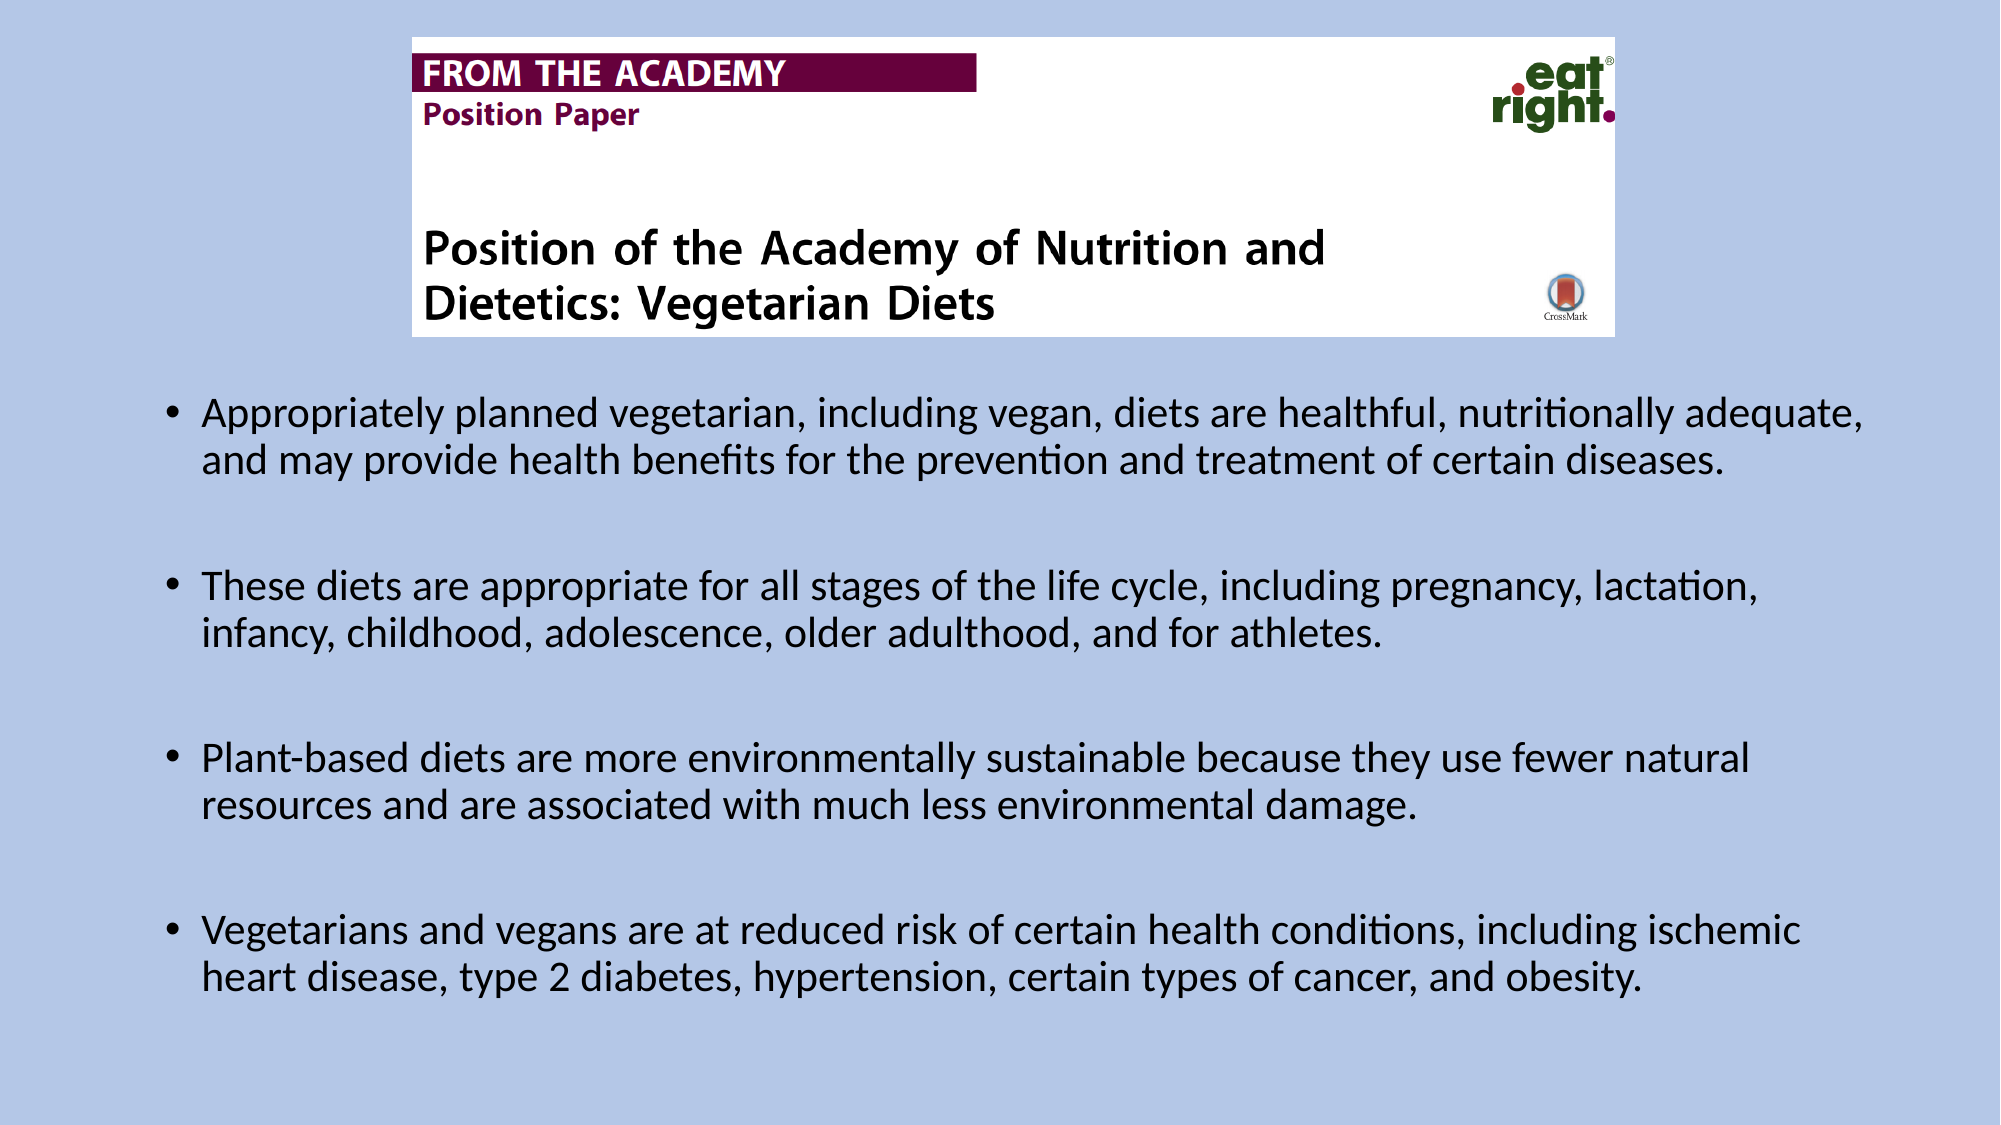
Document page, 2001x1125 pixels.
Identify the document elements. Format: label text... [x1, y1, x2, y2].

picture [412, 37, 1615, 337]
list Appropriately planned vegetarian, including vegan, diets are healthful, nutritionally adequate, and may provide health benefits for the prevention and treatment of certain diseases. These diets are appropriate for all stages of the life cycle, including pregnancy, lactation, infancy, childhood, adolescence, older adulthood, and for athletes. Plant-based diets are more environmentally sustainable because they use fewer natural resources and are associated with much less environmental damage. Vegetarians and vegans are at reduced risk of certain health conditions, including ischemic heart disease, type 2 diabetes, hypertension, certain types of cancer, and obesity. [150, 382, 1881, 1063]
